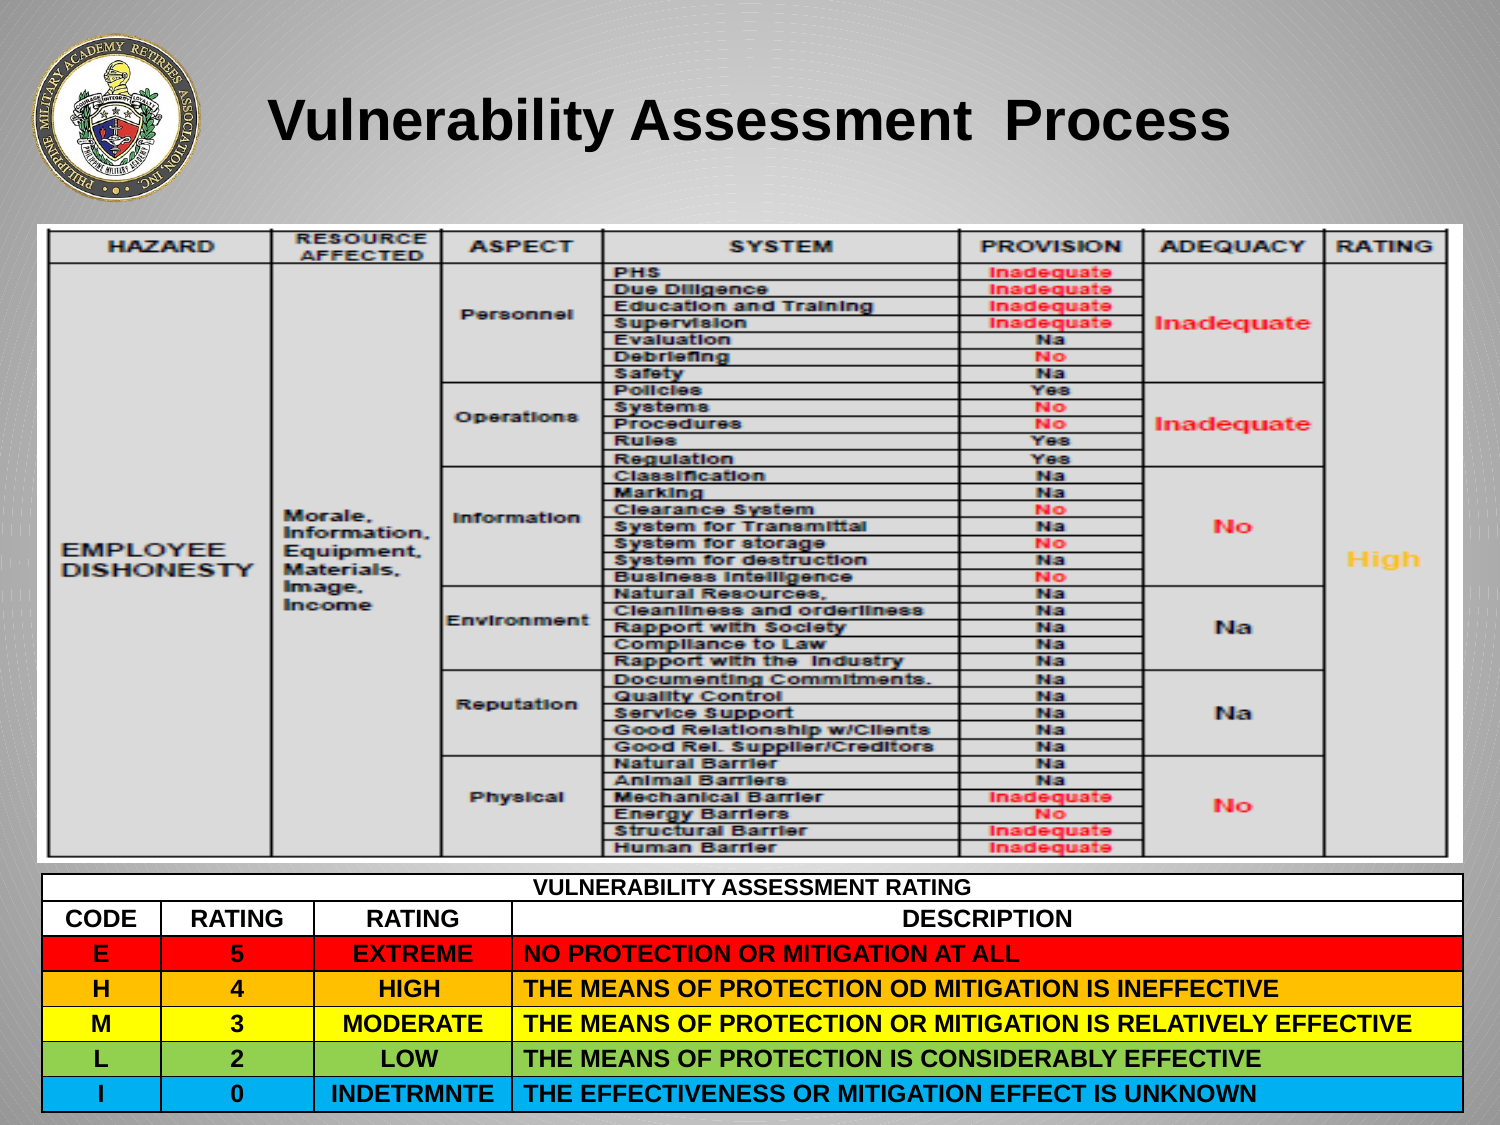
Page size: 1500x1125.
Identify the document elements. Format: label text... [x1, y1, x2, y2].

table_cell RATING [162, 902, 313, 935]
table_cell THE EFFECTIVENESS OR MITIGATION EFFECT IS UNKNOWN [513, 1077, 1462, 1111]
table_cell 2 [162, 1042, 313, 1076]
table_cell DESCRIPTION [513, 902, 1462, 935]
text_box Vulnerability Assessment Process [200, 75, 1300, 160]
table_cell CODE [43, 902, 160, 935]
table_cell M [43, 1007, 160, 1041]
picture [24, 25, 209, 206]
table_cell THE MEANS OF PROTECTION IS CONSIDERABLY EFFECTIVE [513, 1042, 1462, 1076]
table_cell I [43, 1077, 160, 1111]
table_cell E [43, 937, 160, 970]
table_cell LOW [315, 1042, 511, 1076]
table_cell EXTREME [315, 937, 511, 970]
table_cell H [43, 972, 160, 1006]
table_cell HIGH [315, 972, 511, 1006]
picture [37, 224, 1463, 863]
table_cell MODERATE [315, 1007, 511, 1041]
table_cell 0 [162, 1077, 313, 1111]
table_cell INDETRMNTE [315, 1077, 511, 1111]
table_cell THE MEANS OF PROTECTION OR MITIGATION IS RELATIVELY EFFECTIVE [513, 1007, 1462, 1041]
table_header VULNERABILITY ASSESSMENT RATING [43, 875, 1462, 900]
table_cell 4 [162, 972, 313, 1006]
table_cell 5 [162, 937, 313, 970]
table_cell L [43, 1042, 160, 1076]
table_cell NO PROTECTION OR MITIGATION AT ALL [513, 937, 1462, 970]
table_cell 3 [162, 1007, 313, 1041]
table_cell RATING [315, 902, 511, 935]
table_cell THE MEANS OF PROTECTION OD MITIGATION IS INEFFECTIVE [513, 972, 1462, 1006]
